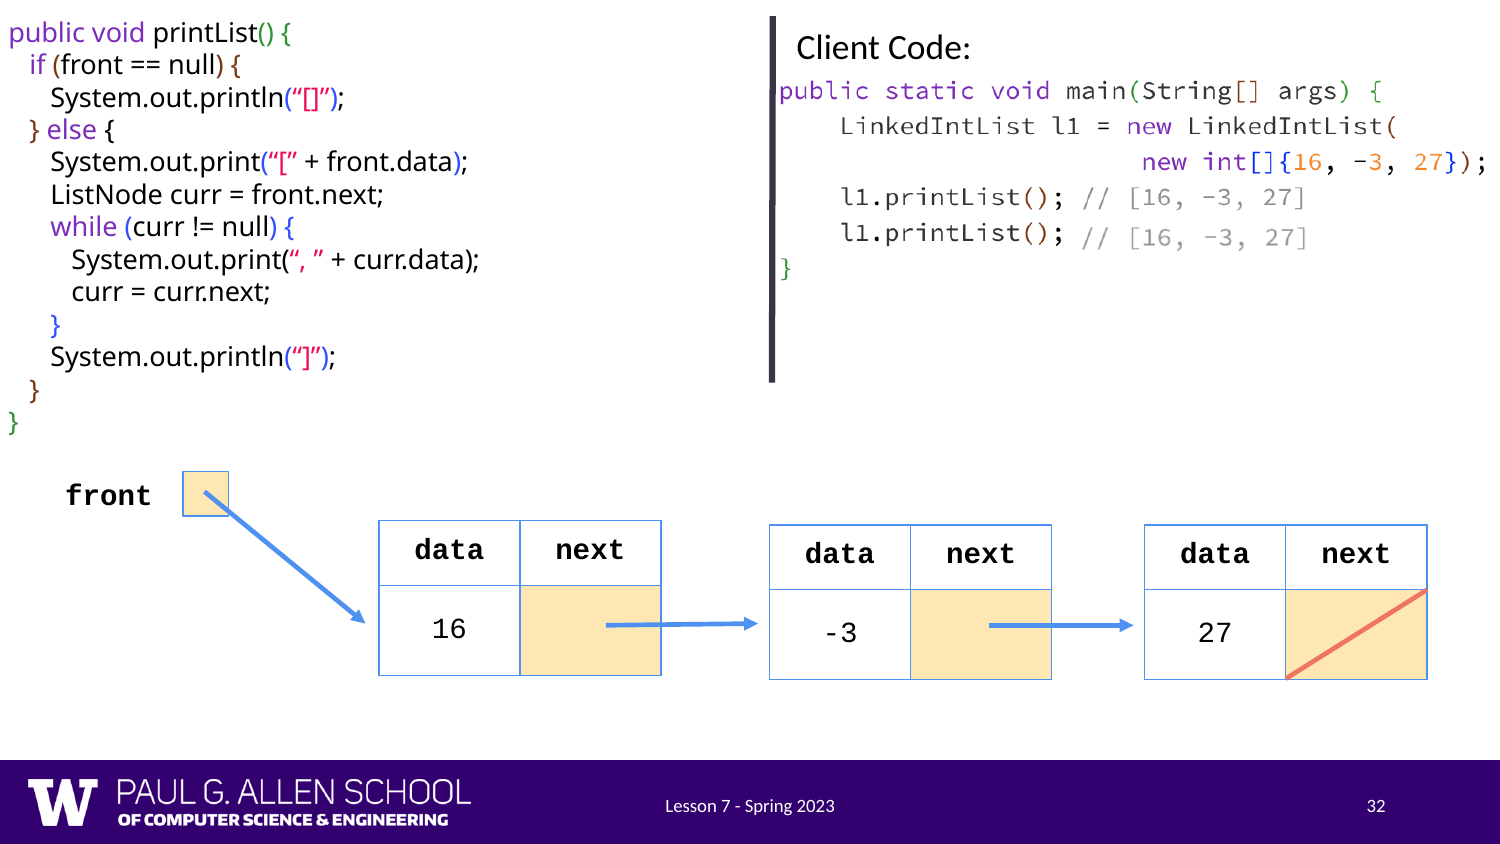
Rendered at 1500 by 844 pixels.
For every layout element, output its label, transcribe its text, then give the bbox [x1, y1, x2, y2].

text_box Lesson 7 - Spring 2023 [496, 782, 1004, 827]
picture [0, 760, 1500, 844]
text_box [1285, 589, 1428, 679]
table_cell 27 [1145, 590, 1283, 679]
table_cell -3 [770, 590, 910, 679]
table_header next [1286, 526, 1426, 588]
table_header next [911, 526, 1051, 589]
table_header data [1145, 526, 1285, 589]
picture [773, 75, 1500, 291]
table_cell [521, 586, 660, 675]
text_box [49, 460, 366, 624]
table_header next [521, 521, 660, 585]
table_cell 16 [380, 586, 519, 675]
text_box public void printList() { if (front == null) { System.out.println(“[]”); } else { System.out.print(“[” + front.data); ListNode curr = front.next; while (curr != null) { System.out.print(“, ” + curr.data); curr = curr.next; } System.out.println(“]”); } } [0, 0, 791, 453]
table_header data [380, 521, 519, 585]
slide_number ‹#› [1059, 782, 1397, 827]
table_cell [911, 590, 1051, 679]
text_box Client Code: [781, 9, 1394, 73]
table_header data [770, 526, 910, 589]
